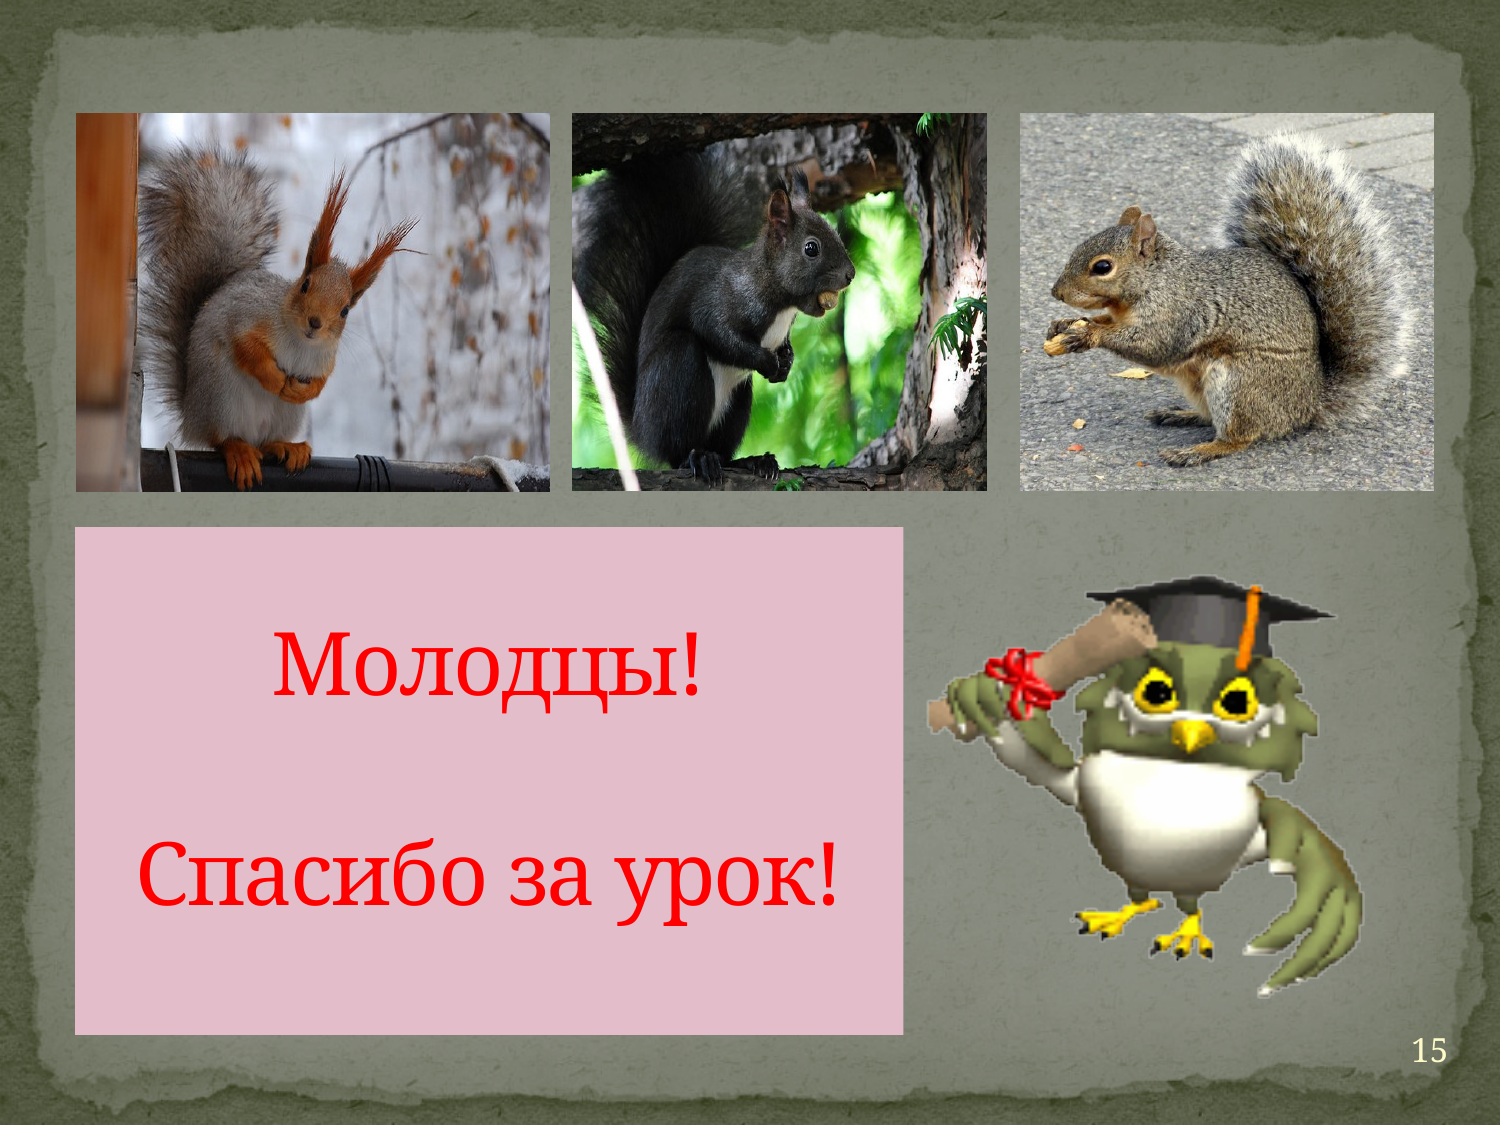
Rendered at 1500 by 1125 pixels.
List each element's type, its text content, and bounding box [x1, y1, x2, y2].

picture [572, 113, 987, 491]
picture [76, 113, 550, 492]
picture [1020, 113, 1434, 491]
title Молодцы! Спасибо за урок! [74, 527, 904, 1035]
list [905, 528, 1390, 1021]
slide_number 15 [1379, 1014, 1480, 1089]
